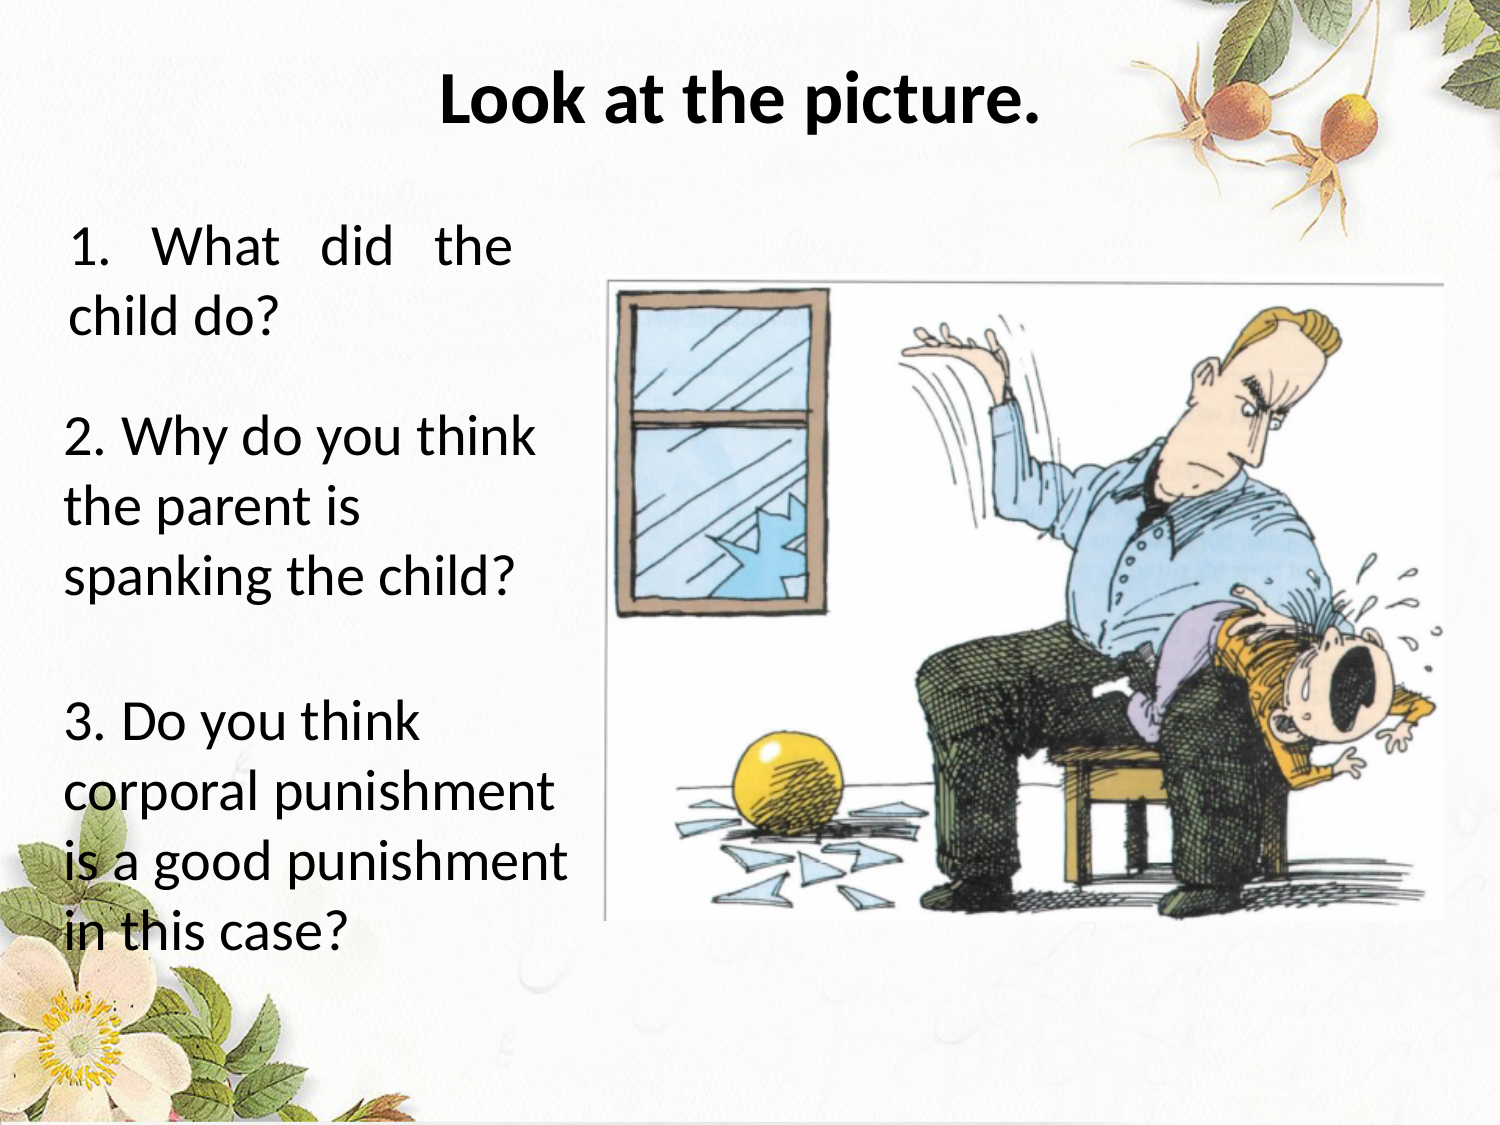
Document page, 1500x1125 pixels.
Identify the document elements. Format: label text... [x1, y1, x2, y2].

title Look at the picture. [75, 45, 1425, 233]
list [599, 274, 1444, 921]
text_box 3. Do you think corporal punishment is a good punishment in this case? [48, 674, 621, 970]
text_box 2. Why do you think the parent is spanking the child? [48, 389, 558, 615]
text_box 1. What did the child do? [53, 199, 529, 355]
picture [0, 0, 1500, 1125]
